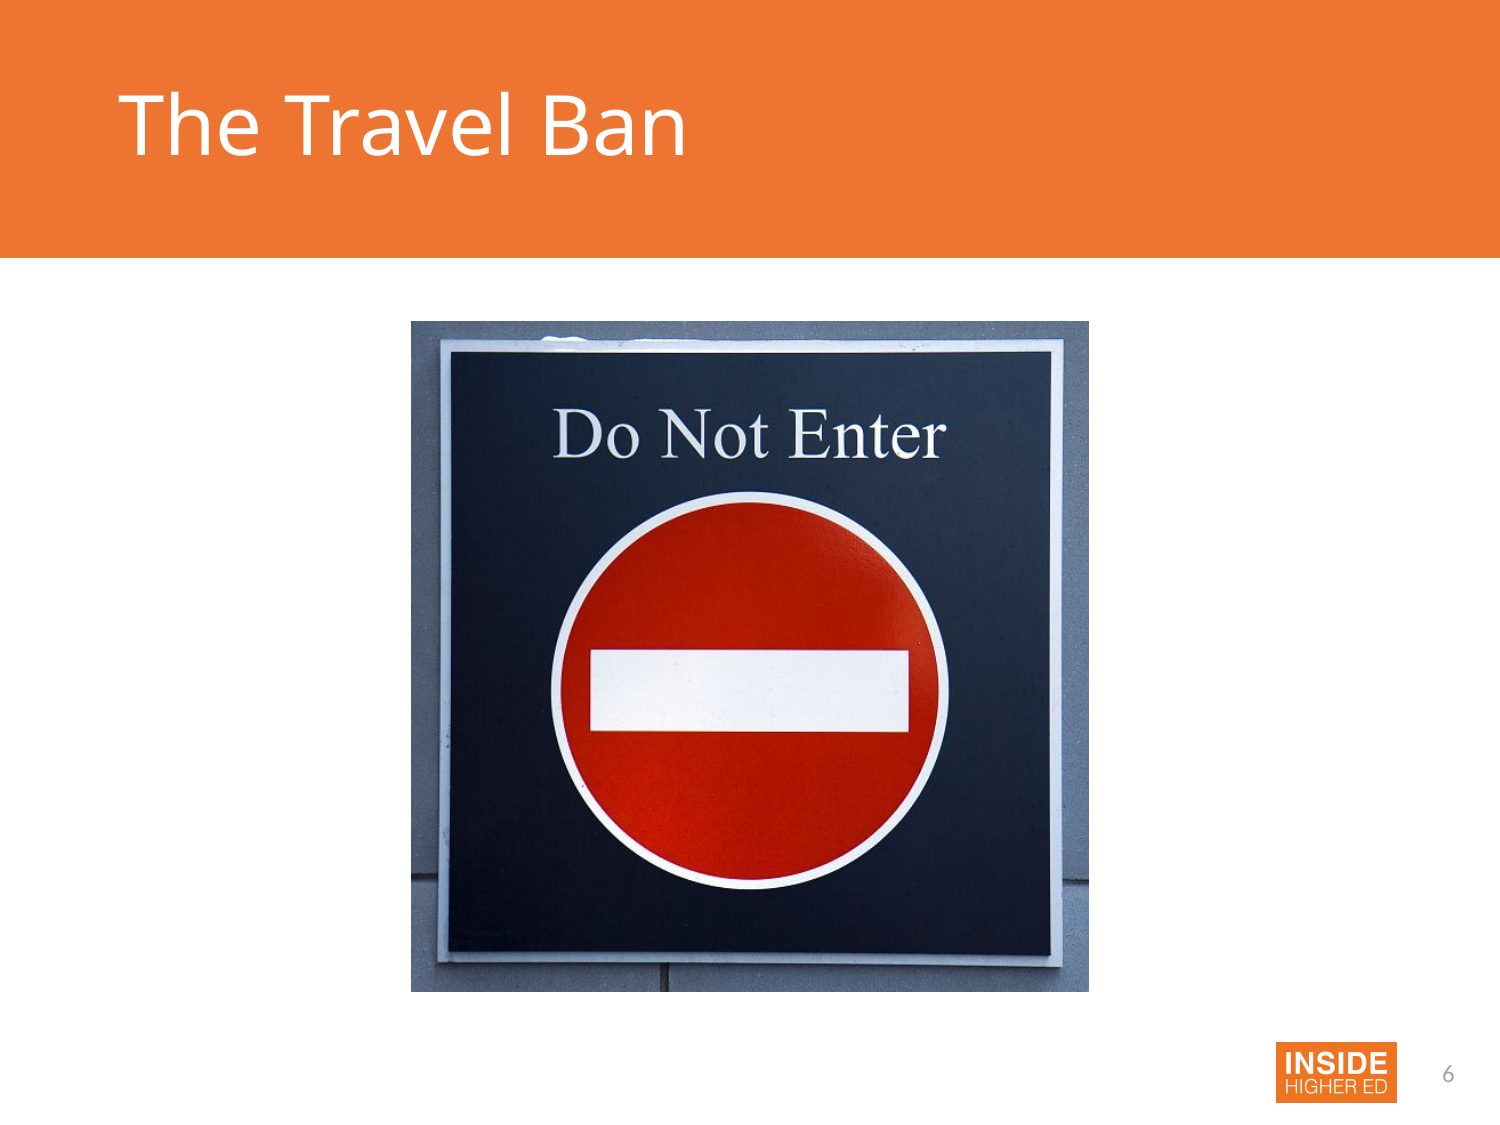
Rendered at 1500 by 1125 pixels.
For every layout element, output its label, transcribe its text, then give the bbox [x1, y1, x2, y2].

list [411, 321, 1089, 992]
title The Travel Ban [103, 0, 1397, 256]
picture [1276, 1042, 1397, 1103]
